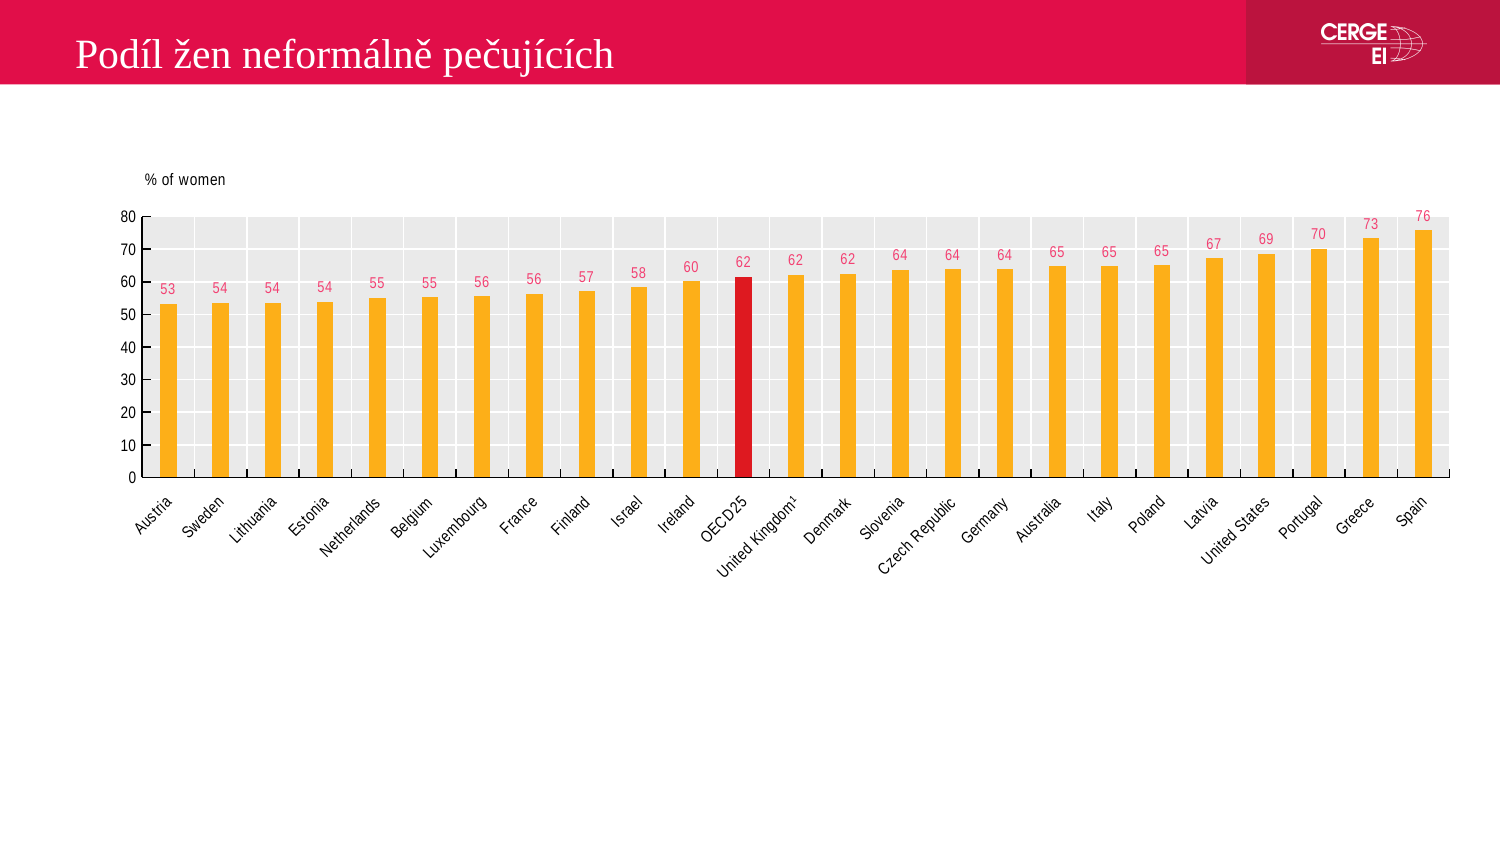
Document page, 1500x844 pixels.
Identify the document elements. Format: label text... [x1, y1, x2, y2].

picture [1321, 23, 1427, 64]
chart [74, 149, 1463, 673]
list Podíl žen neformálně pečujících [75, 26, 838, 78]
